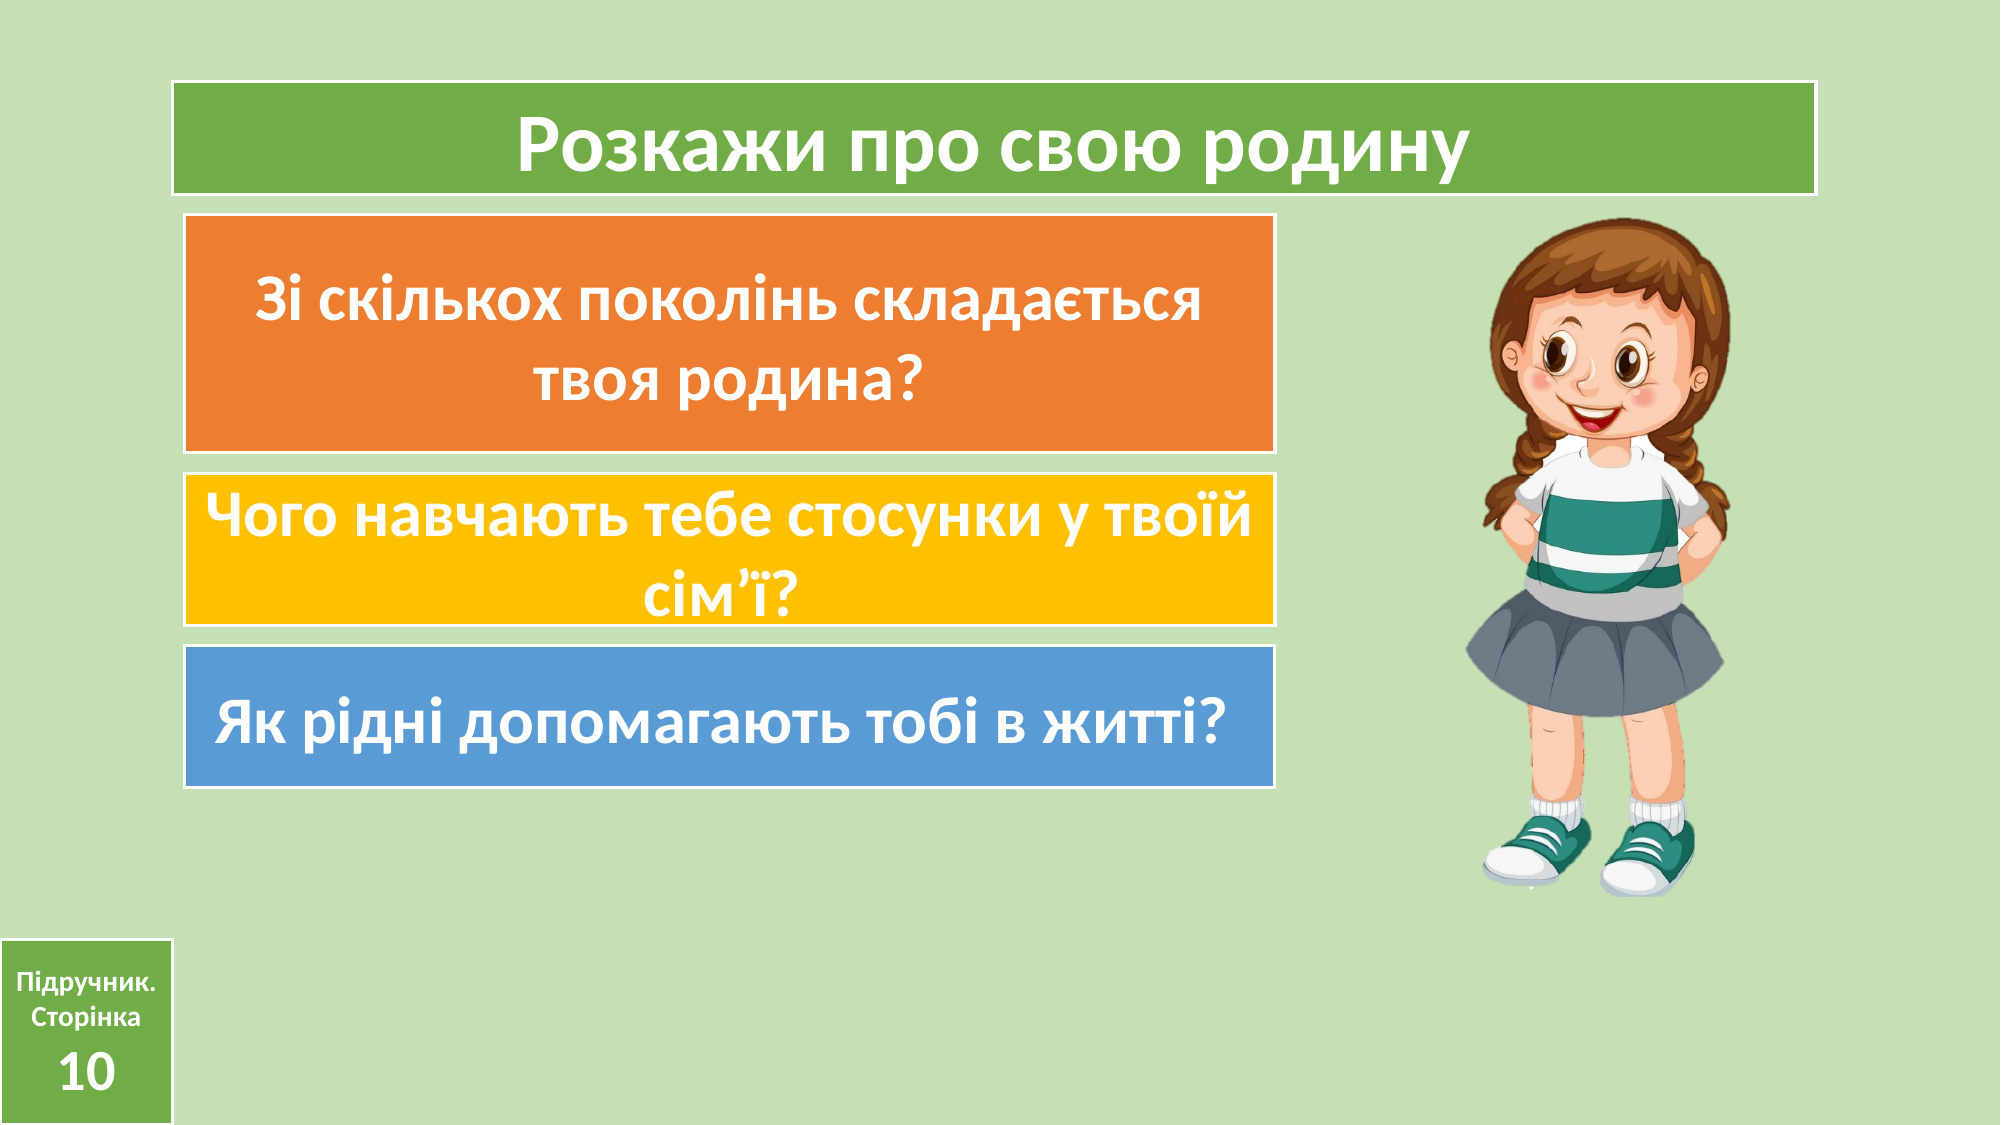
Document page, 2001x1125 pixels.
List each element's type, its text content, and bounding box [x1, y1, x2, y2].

text_box Розкажи про свою родину [171, 80, 1818, 196]
text_box Як рідні допомагають тобі в житті? [183, 644, 1276, 789]
picture [1356, 214, 1807, 897]
text_box Чого навчають тебе стосунки у твоїй сім’ї? [183, 472, 1277, 627]
text_box Зі скількох поколінь складається твоя родина? [183, 213, 1277, 454]
text_box Підручник. Сторінка 10 [0, 938, 174, 1125]
